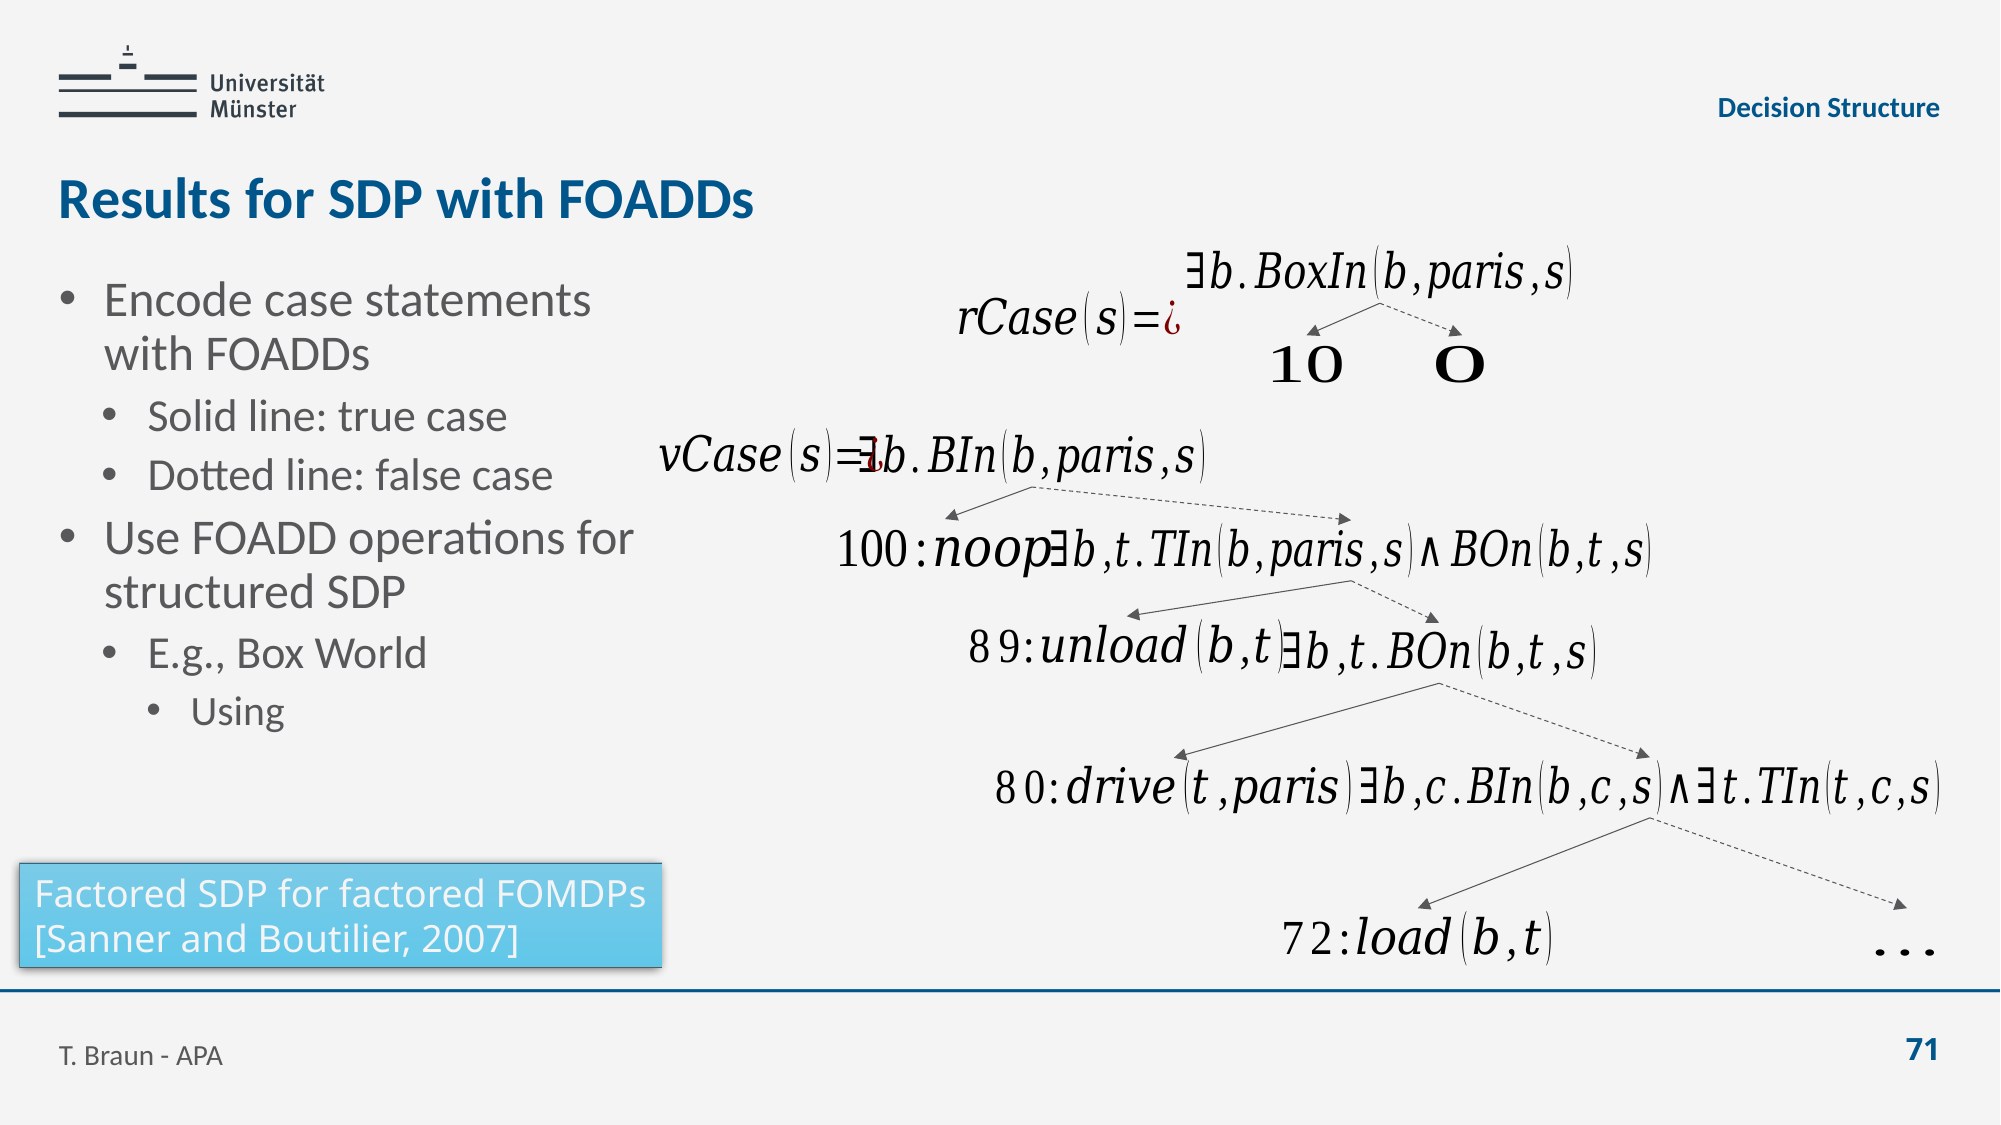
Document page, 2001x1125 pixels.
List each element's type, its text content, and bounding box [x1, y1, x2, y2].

text_box Factored SDP for factored FOMDPs [Sanner and Boutilier, 2007] [19, 862, 658, 968]
picture [57, 43, 326, 119]
slide_number Decision Structure [589, 63, 1941, 123]
footer T. Braun - APA [58, 1012, 1440, 1072]
slide_number 71 [1822, 1012, 1941, 1072]
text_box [658, 424, 1941, 969]
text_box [956, 242, 1575, 396]
title Results for SDP with FOADDs [58, 148, 1941, 243]
